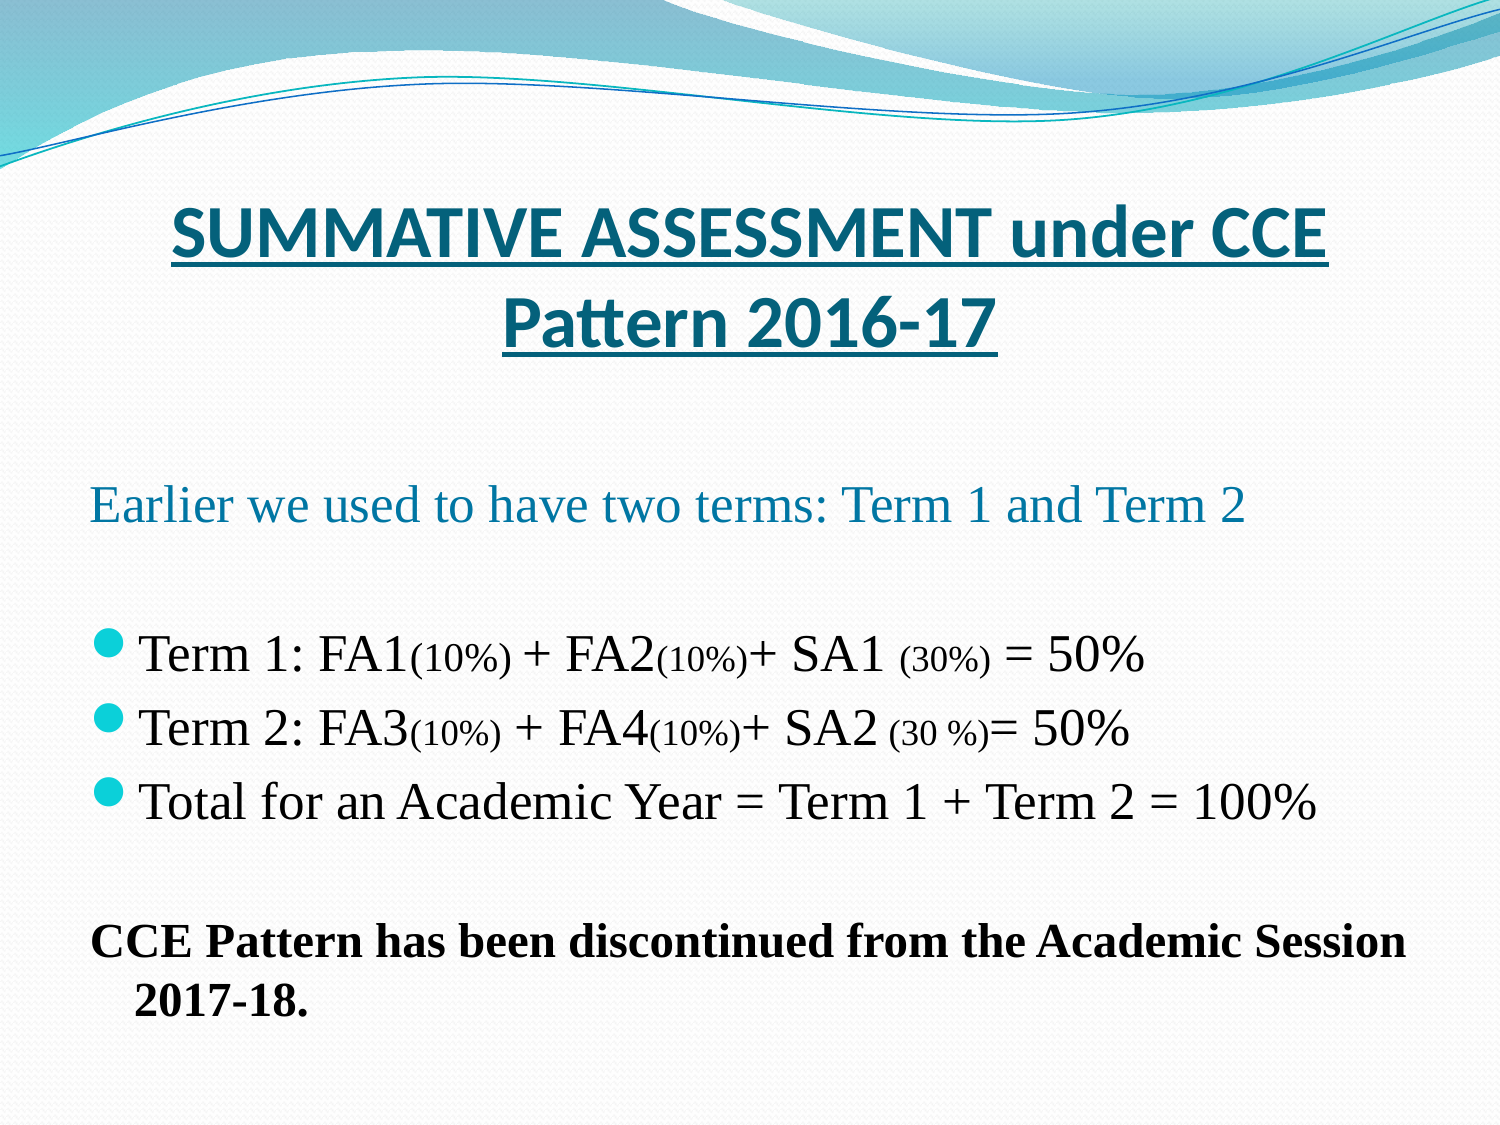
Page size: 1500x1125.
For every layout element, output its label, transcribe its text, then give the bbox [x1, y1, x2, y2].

title SUMMATIVE ASSESSMENT under CCE Pattern 2016-17 [75, 174, 1425, 363]
list Earlier we used to have two terms: Term 1 and Term 2 Term 1: FA1(10%) + FA2(10%)+ SA1 (30%) = 50% Term 2: FA3(10%) + FA4(10%)+ SA2 (30 %)= 50% Total for an Academic Year = Term 1 + Term 2 = 100% CCE Pattern has been discontinued from the Academic Session 2017-18. [75, 387, 1425, 1038]
